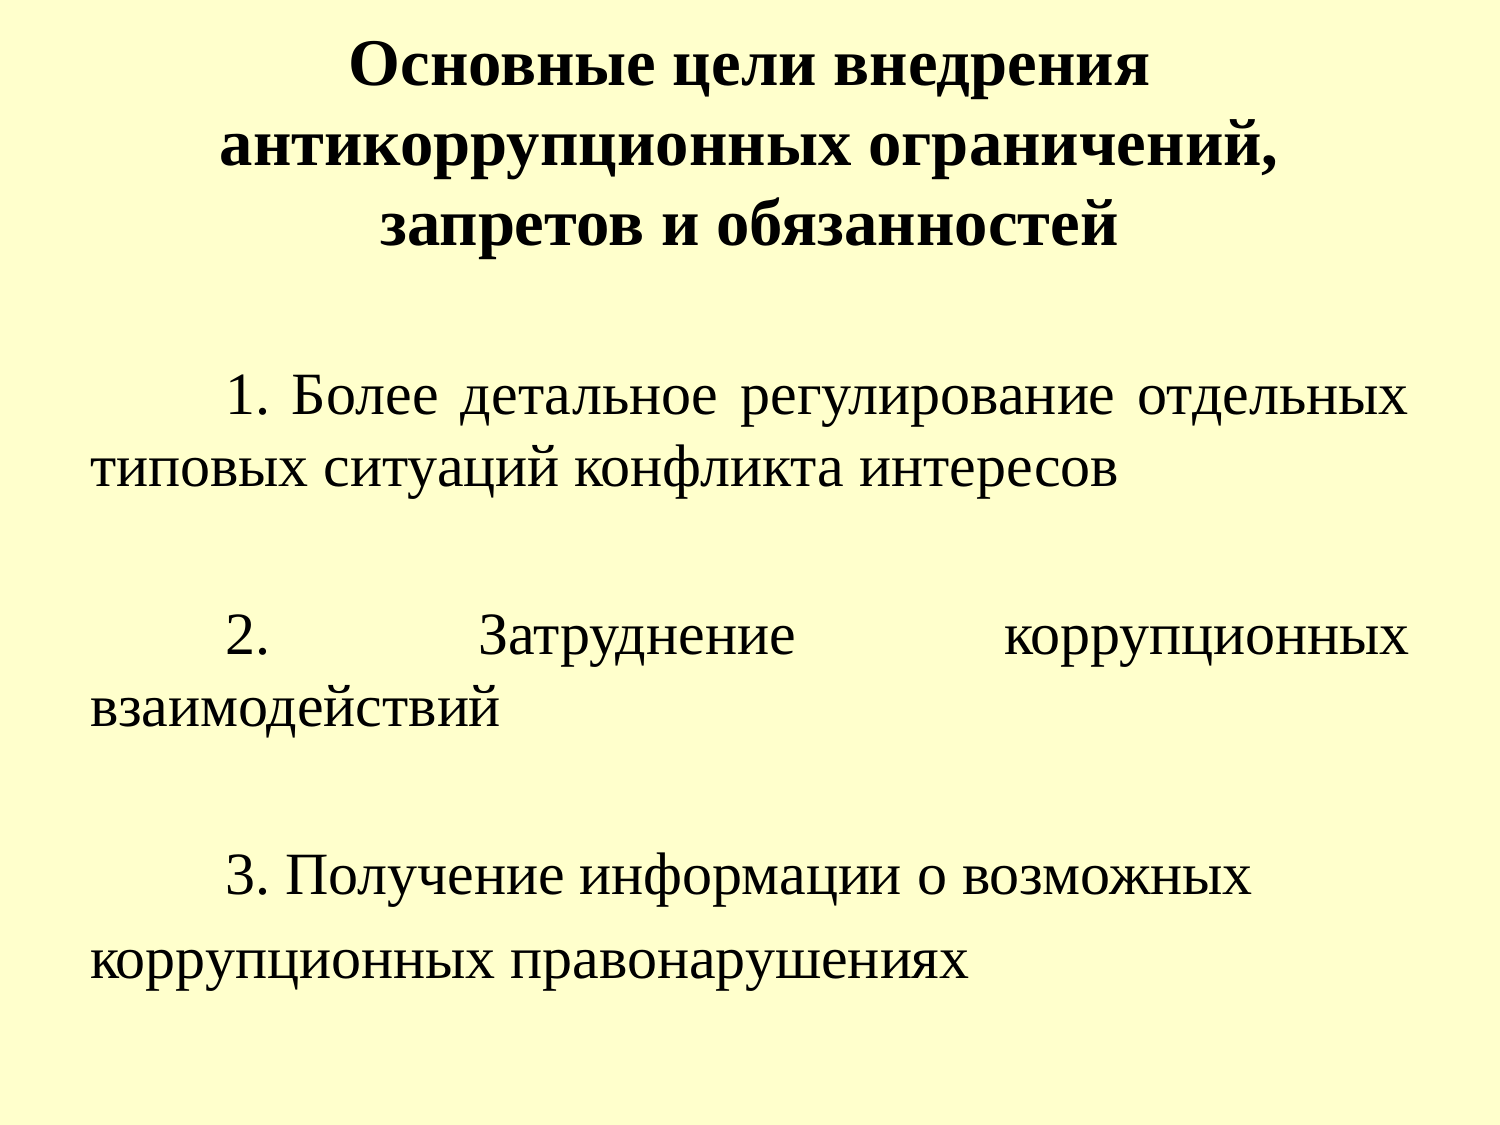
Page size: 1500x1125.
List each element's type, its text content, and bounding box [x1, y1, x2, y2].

title Основные цели внедрения антикоррупционных ограничений, запретов и обязанностей [75, 45, 1425, 233]
list 1. Более детальное регулирование отдельных типовых ситуаций конфликта интересов 2. Затруднение коррупционных взаимодействий 3. Получение информации о возможных коррупционных правонарушениях [75, 262, 1425, 1005]
